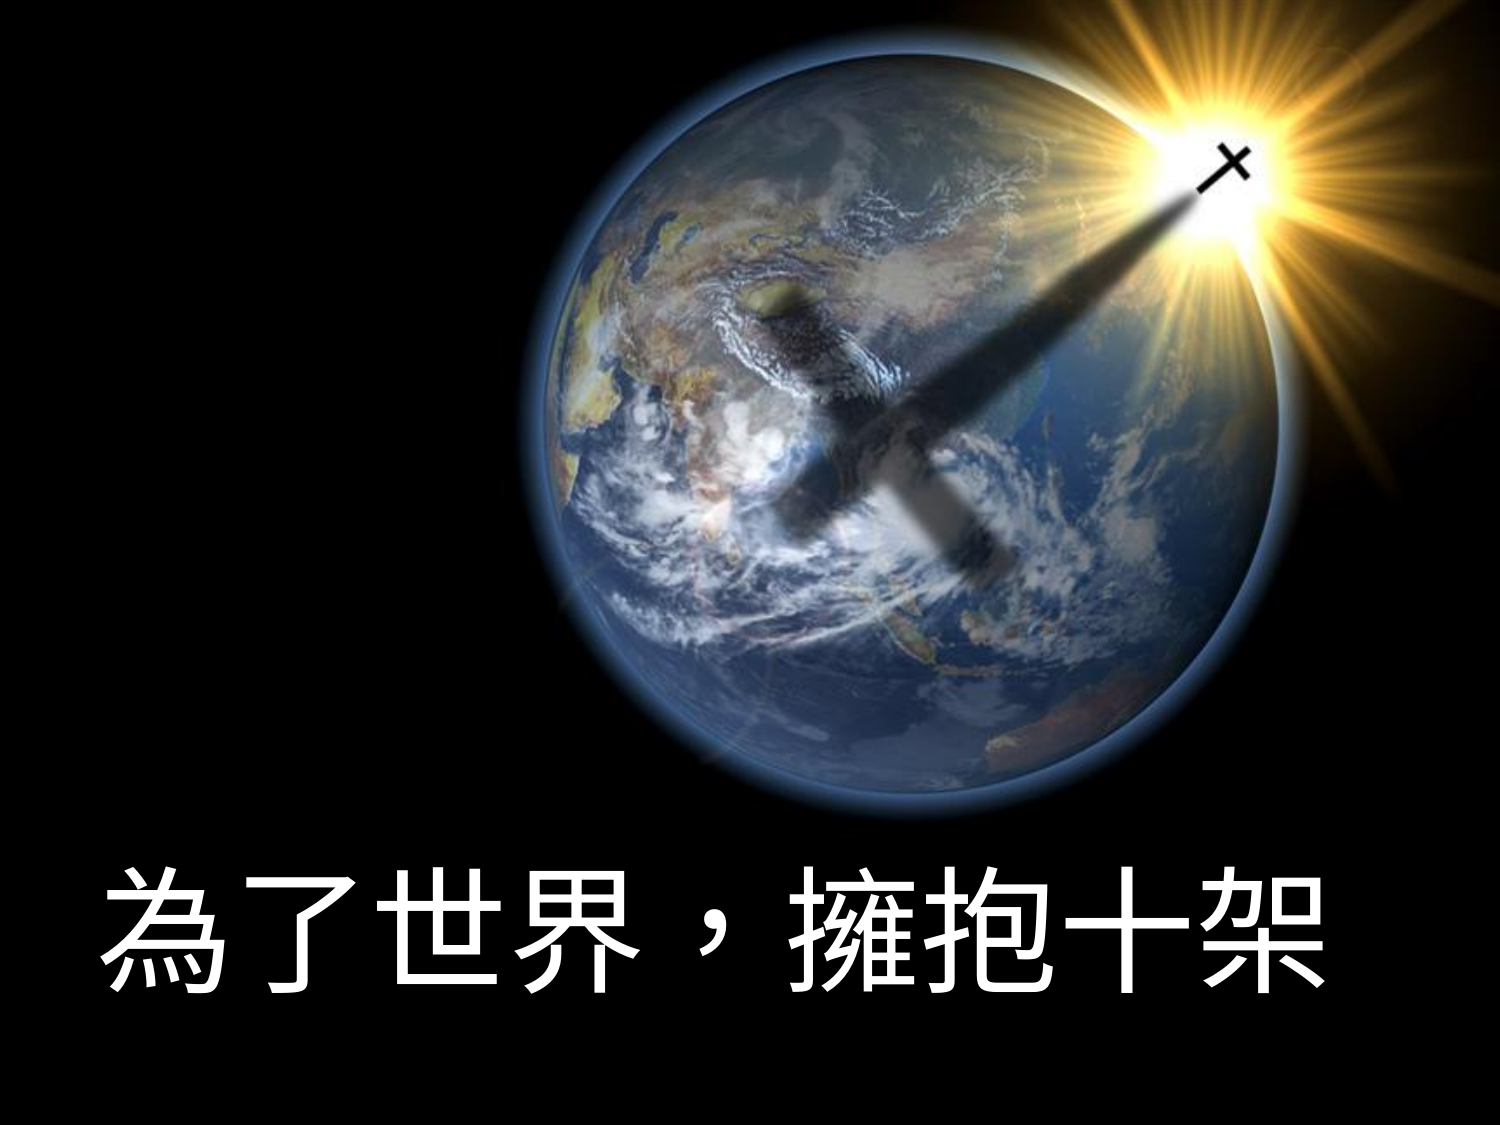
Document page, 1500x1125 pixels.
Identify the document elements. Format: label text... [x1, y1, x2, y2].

text_box 為了世界，擁抱十架 [81, 837, 1349, 1018]
picture [387, 0, 1500, 838]
